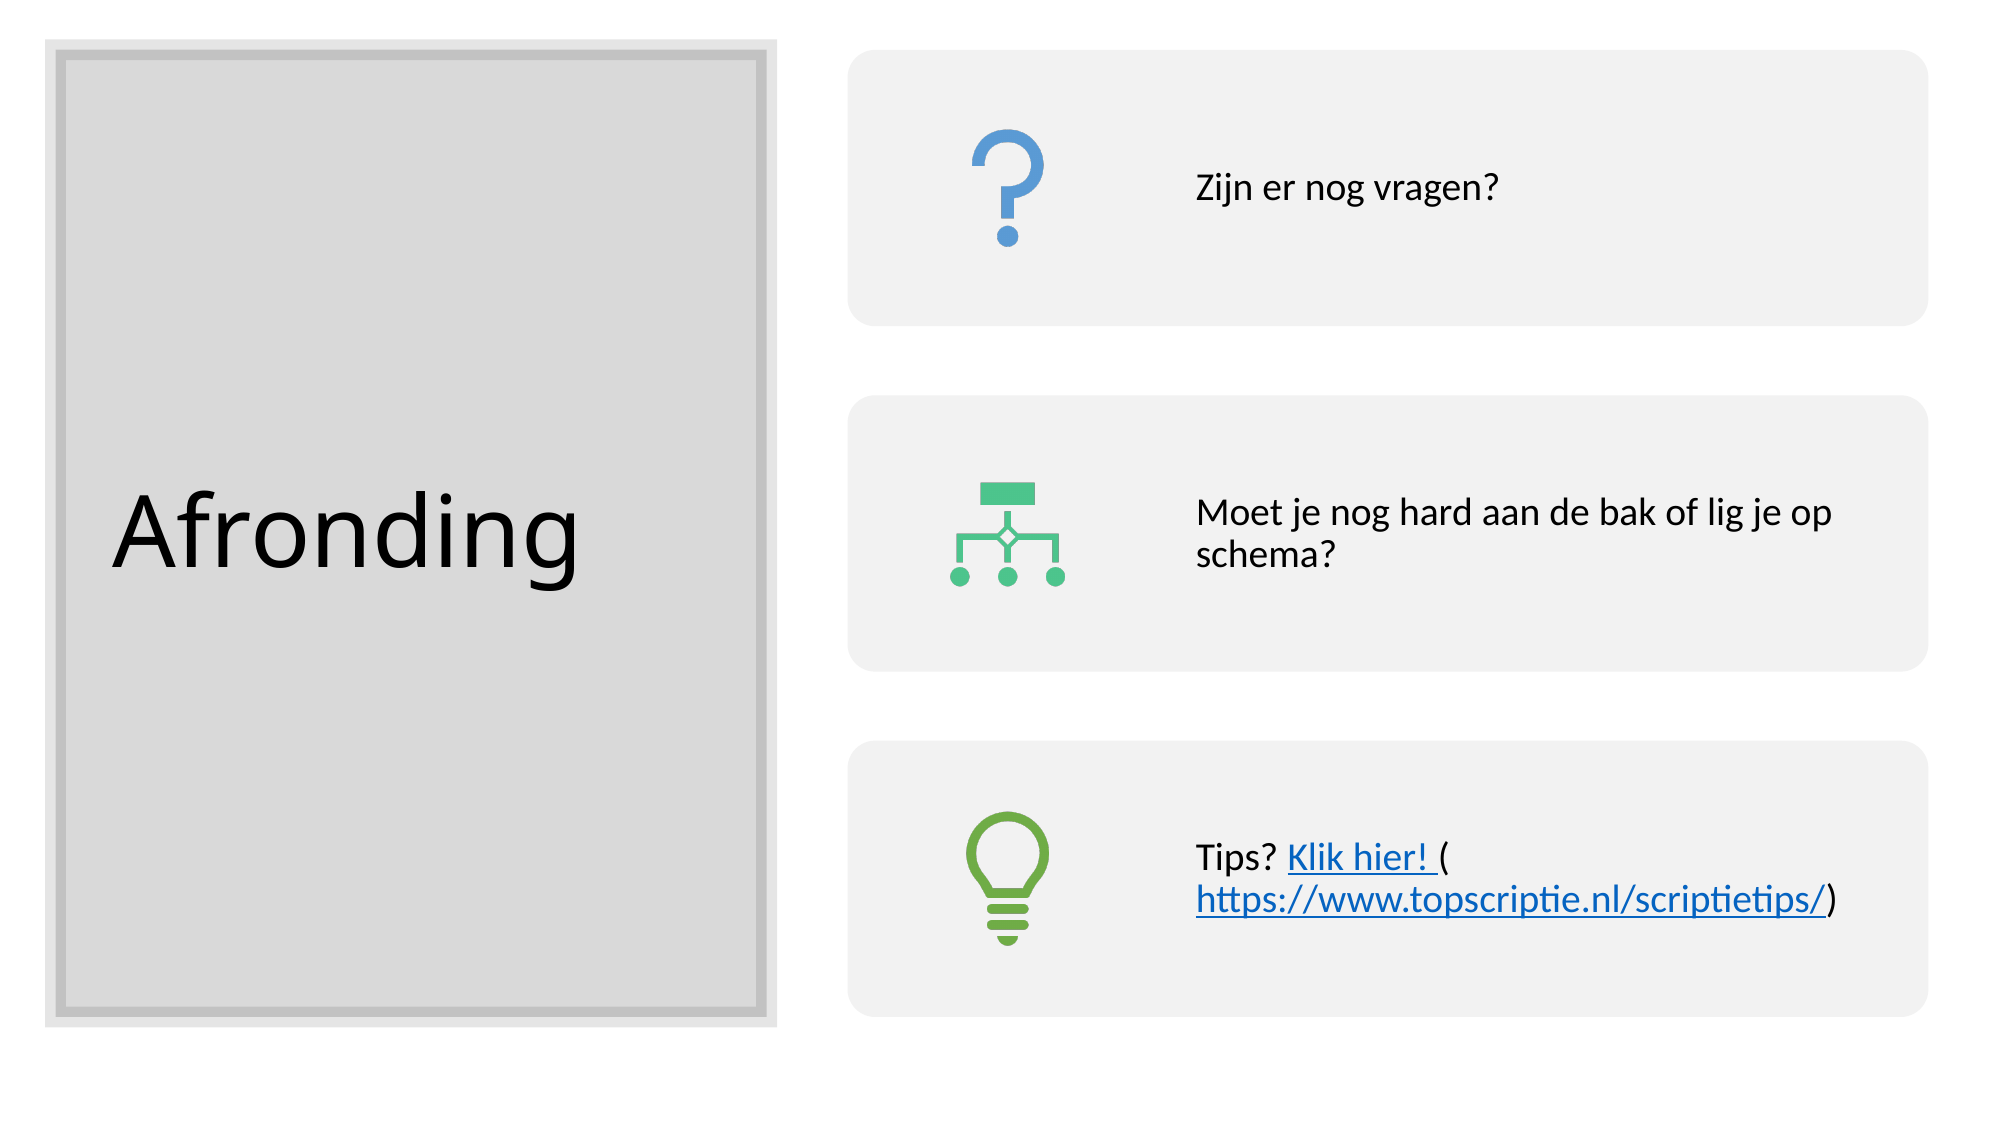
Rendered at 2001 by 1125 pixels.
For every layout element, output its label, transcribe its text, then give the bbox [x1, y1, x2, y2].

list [847, 49, 1929, 1018]
title Afronding [97, 104, 722, 967]
text_box [54, 49, 768, 1018]
